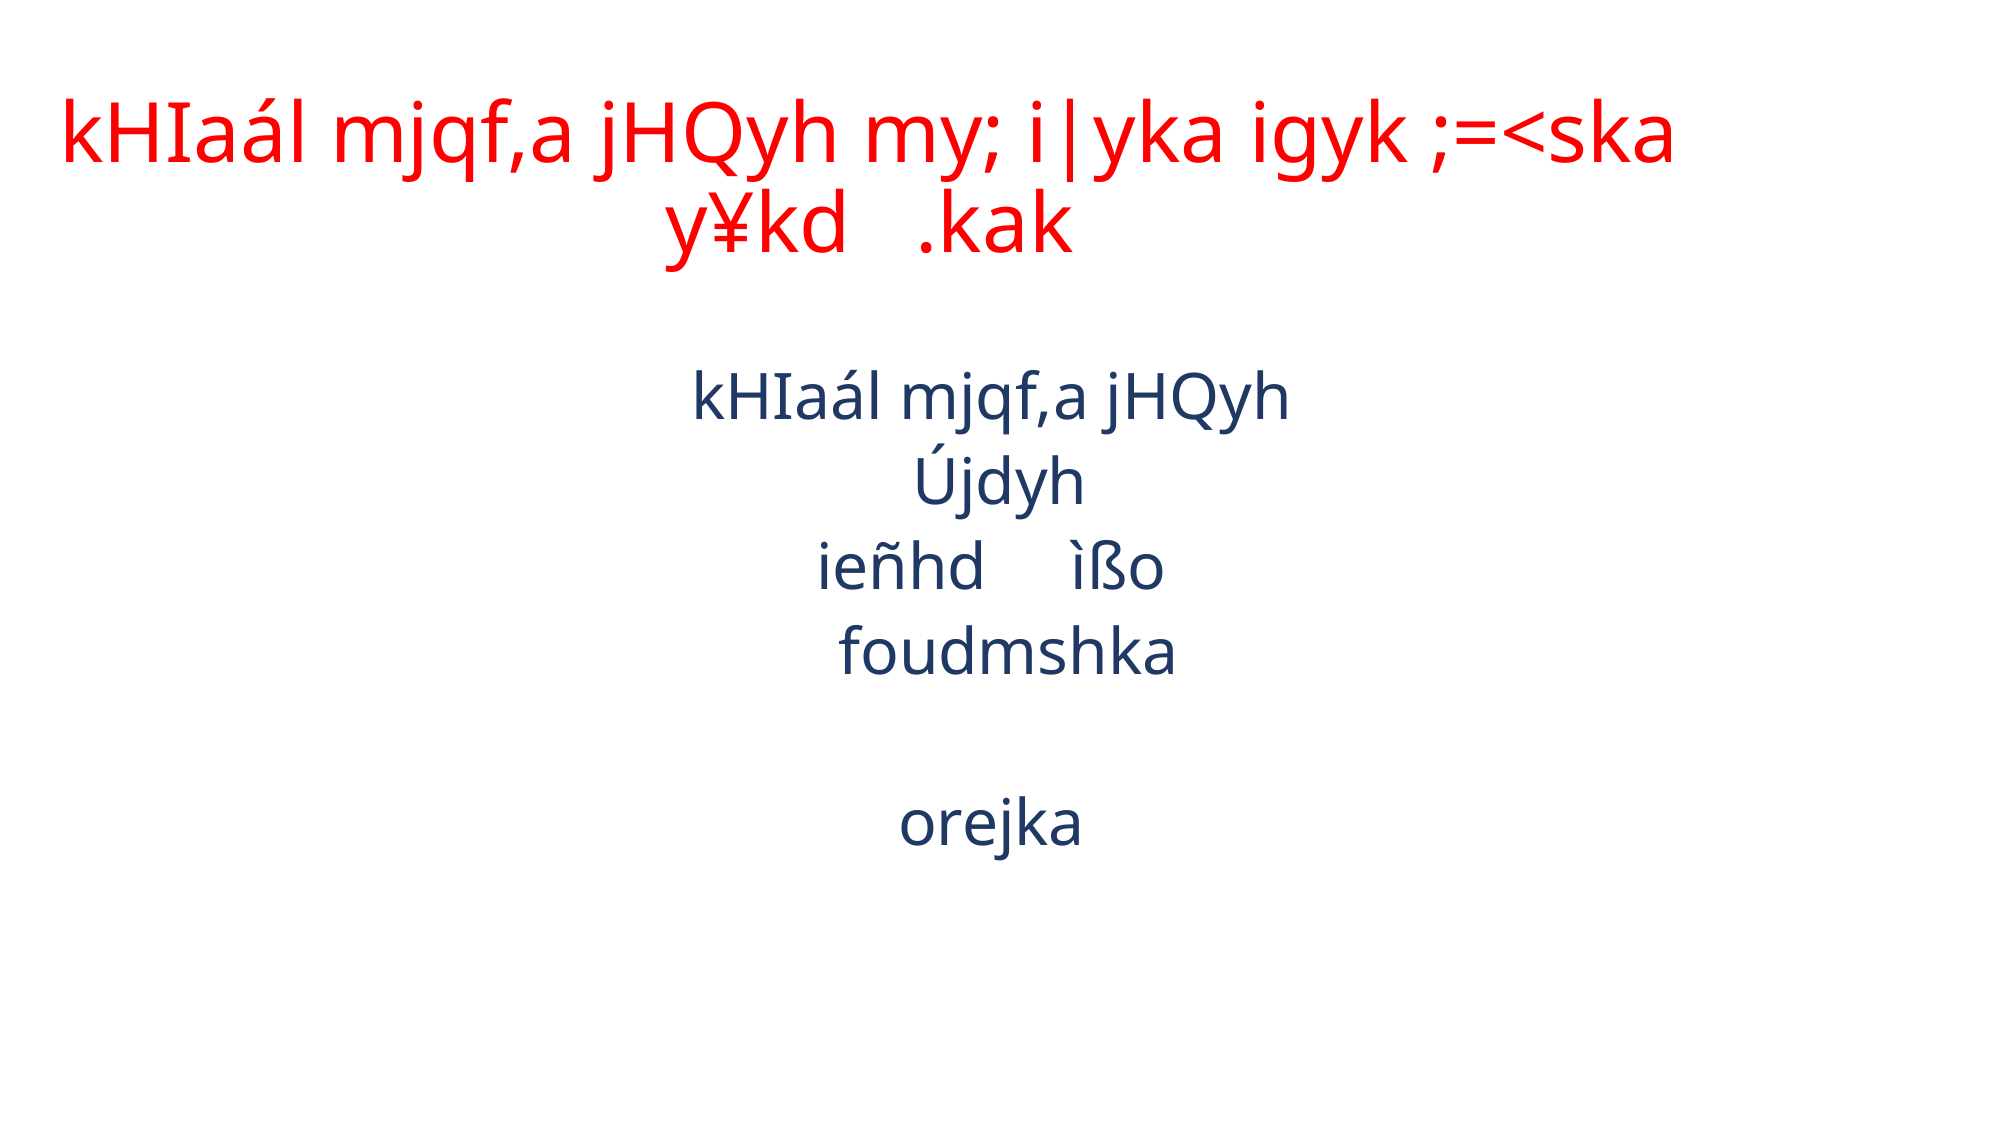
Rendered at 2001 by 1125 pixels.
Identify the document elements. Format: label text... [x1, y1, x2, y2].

title kHIaál mjqf,a jHQyh my; i|yka igyk ;=<ska y¥kd .kak [36, 91, 1703, 278]
subtitle kHIaál mjqf,a jHQyh Újdyh ieñhd ìßo foudmshka orejka [249, 356, 1750, 985]
